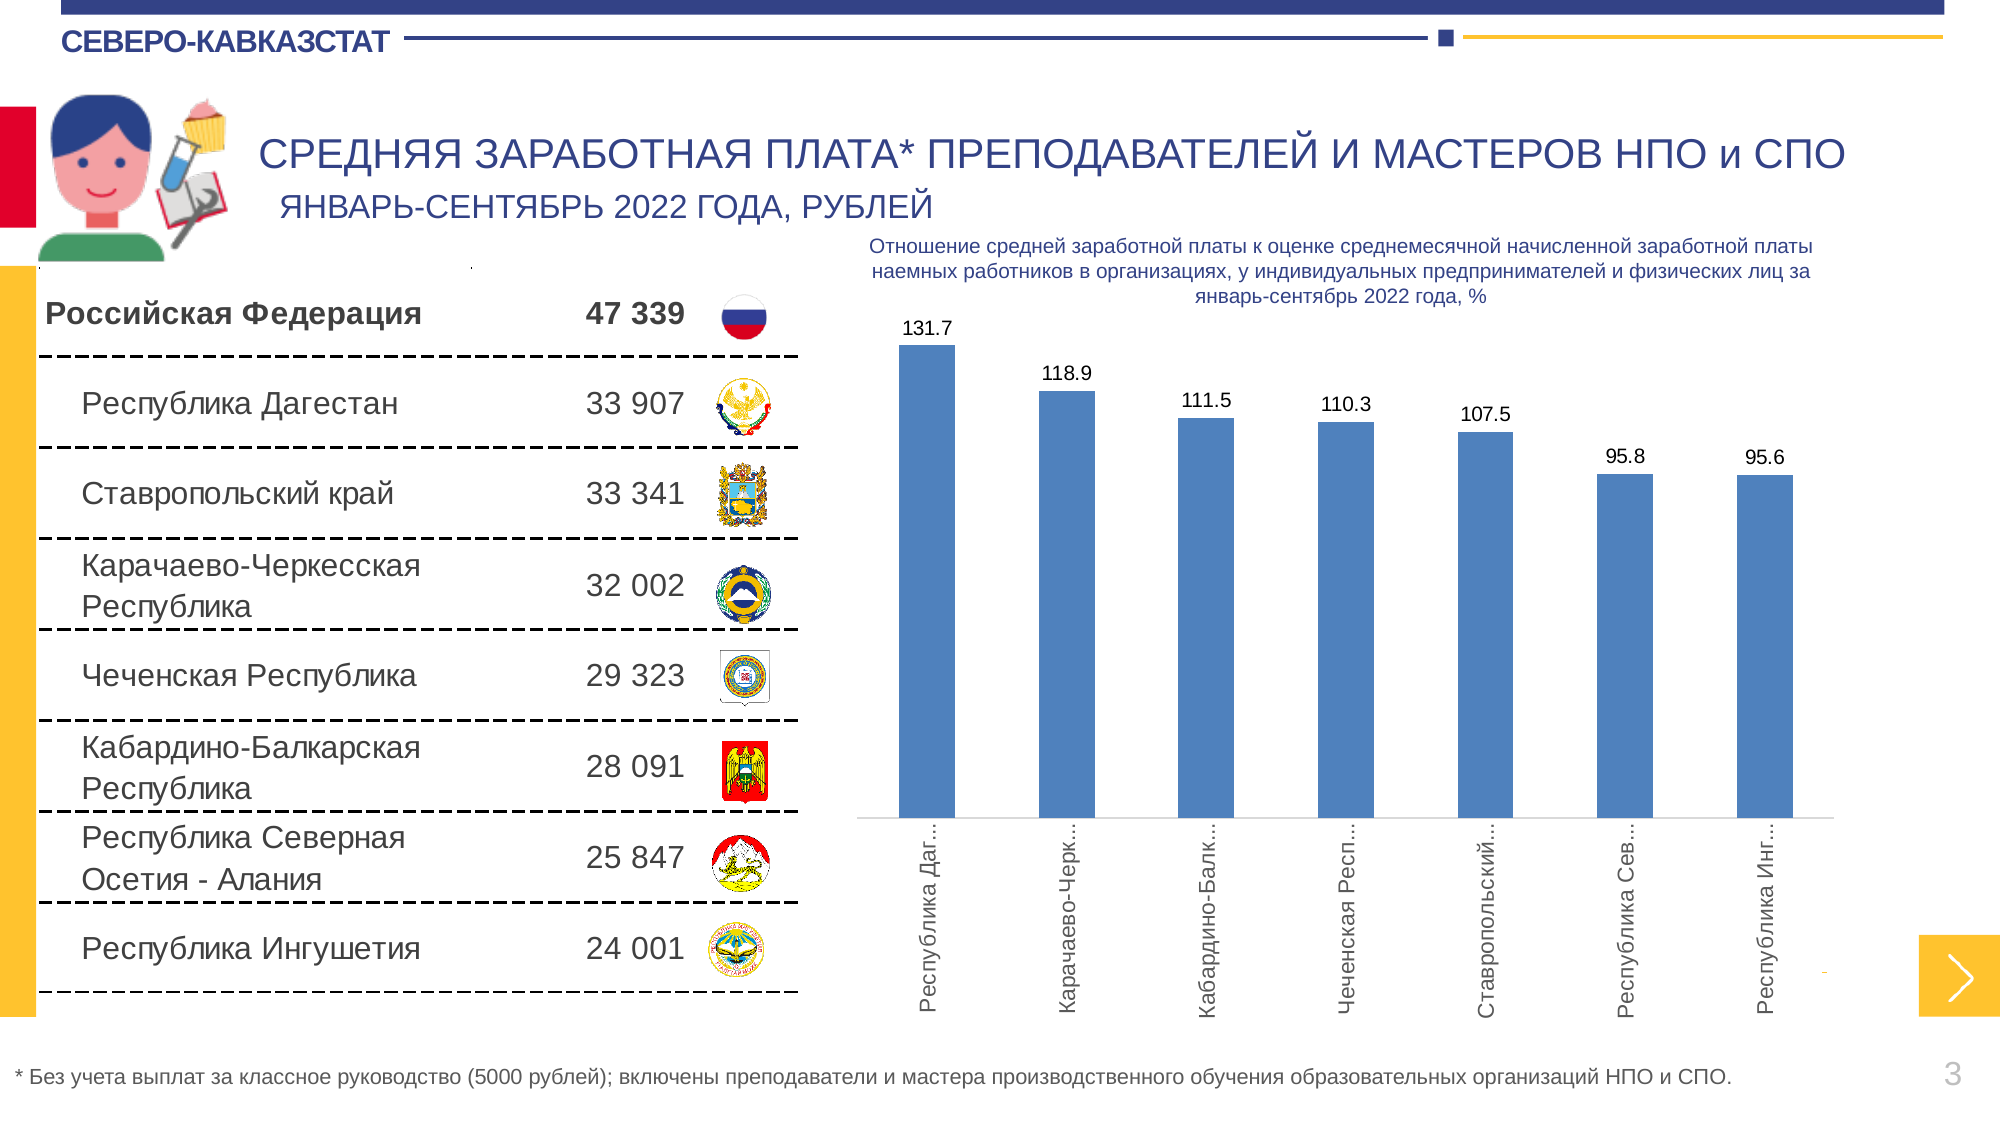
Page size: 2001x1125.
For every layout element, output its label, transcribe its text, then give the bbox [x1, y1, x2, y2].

list СРЕДНЯЯ ЗАРАБОТНАЯ ПЛАТА* ПРЕПОДАВАТЕЛЕЙ И МАСТЕРОВ НПО и СПО [265, 132, 2000, 225]
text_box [404, 29, 1943, 116]
picture [0, 46, 265, 311]
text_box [1918, 934, 2000, 1017]
text_box Отношение средней заработной платы к оценке среднемесячной начисленной заработной платы наемных работников в организациях, у индивидуальных предпринимателей и физических лиц за январь-сентябрь 2022 года, % [824, 225, 1858, 315]
text_box ЯНВАРЬ-СЕНТЯБРЬ 2022 ГОДА, РУБЛЕЙ [265, 177, 1439, 233]
slide_number 3 [1527, 1042, 1978, 1103]
chart [709, 316, 1896, 1033]
text_box * Без учета выплат за классное руководство (5000 рублей); включены преподаватели и мастера производственного обучения образовательных организаций НПО и СПО. [0, 1055, 1863, 1097]
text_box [38, 267, 800, 995]
